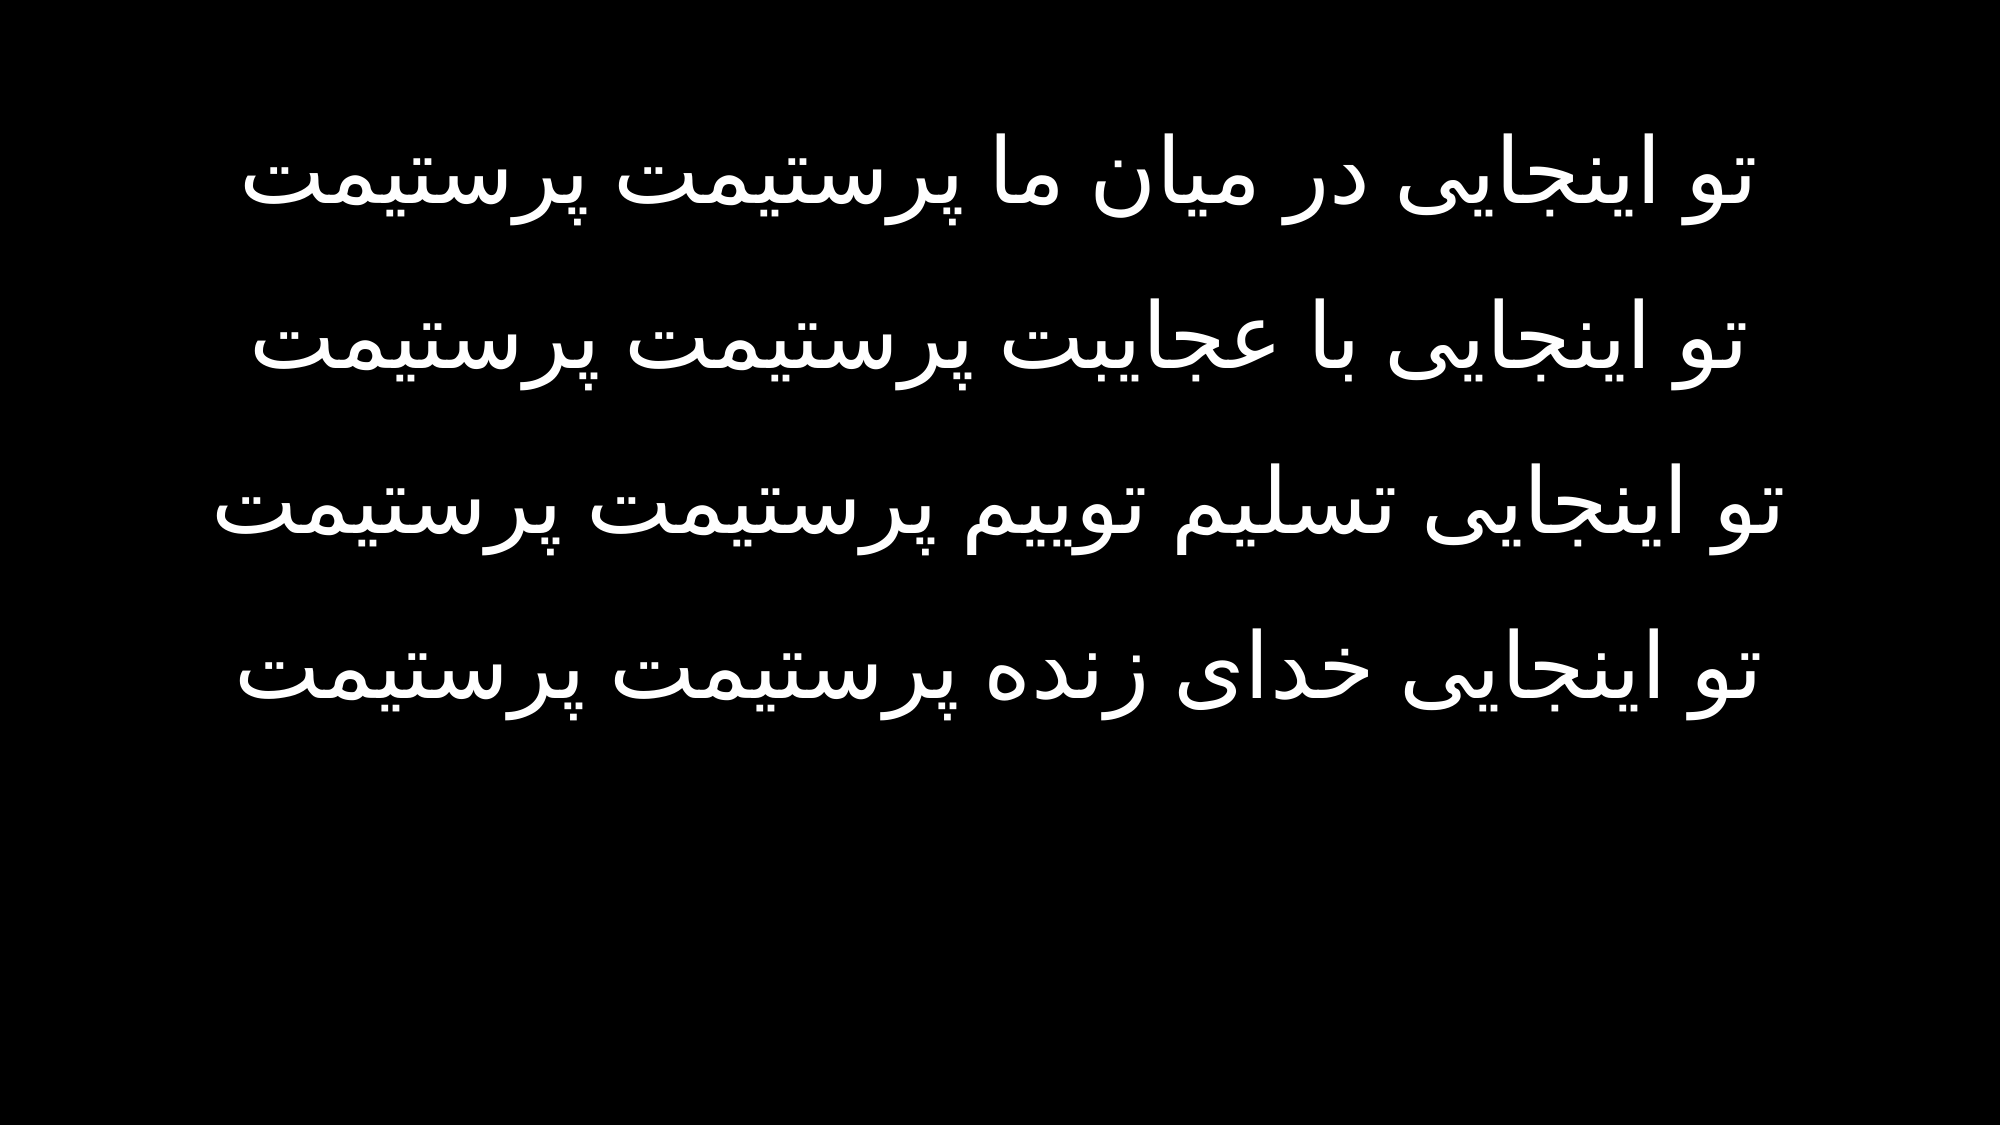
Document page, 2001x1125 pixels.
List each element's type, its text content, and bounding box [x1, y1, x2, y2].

text_box تو اینجایی در میان ما پرستیمت پرستیمت تو اینجایی با عجایبت پرستیمت پرستیمت تو اینجایی تسلیم توییم پرستیمت پرستیمت تو اینجایی خدای زنده پرستیمت پرستیمت [0, 0, 2000, 935]
